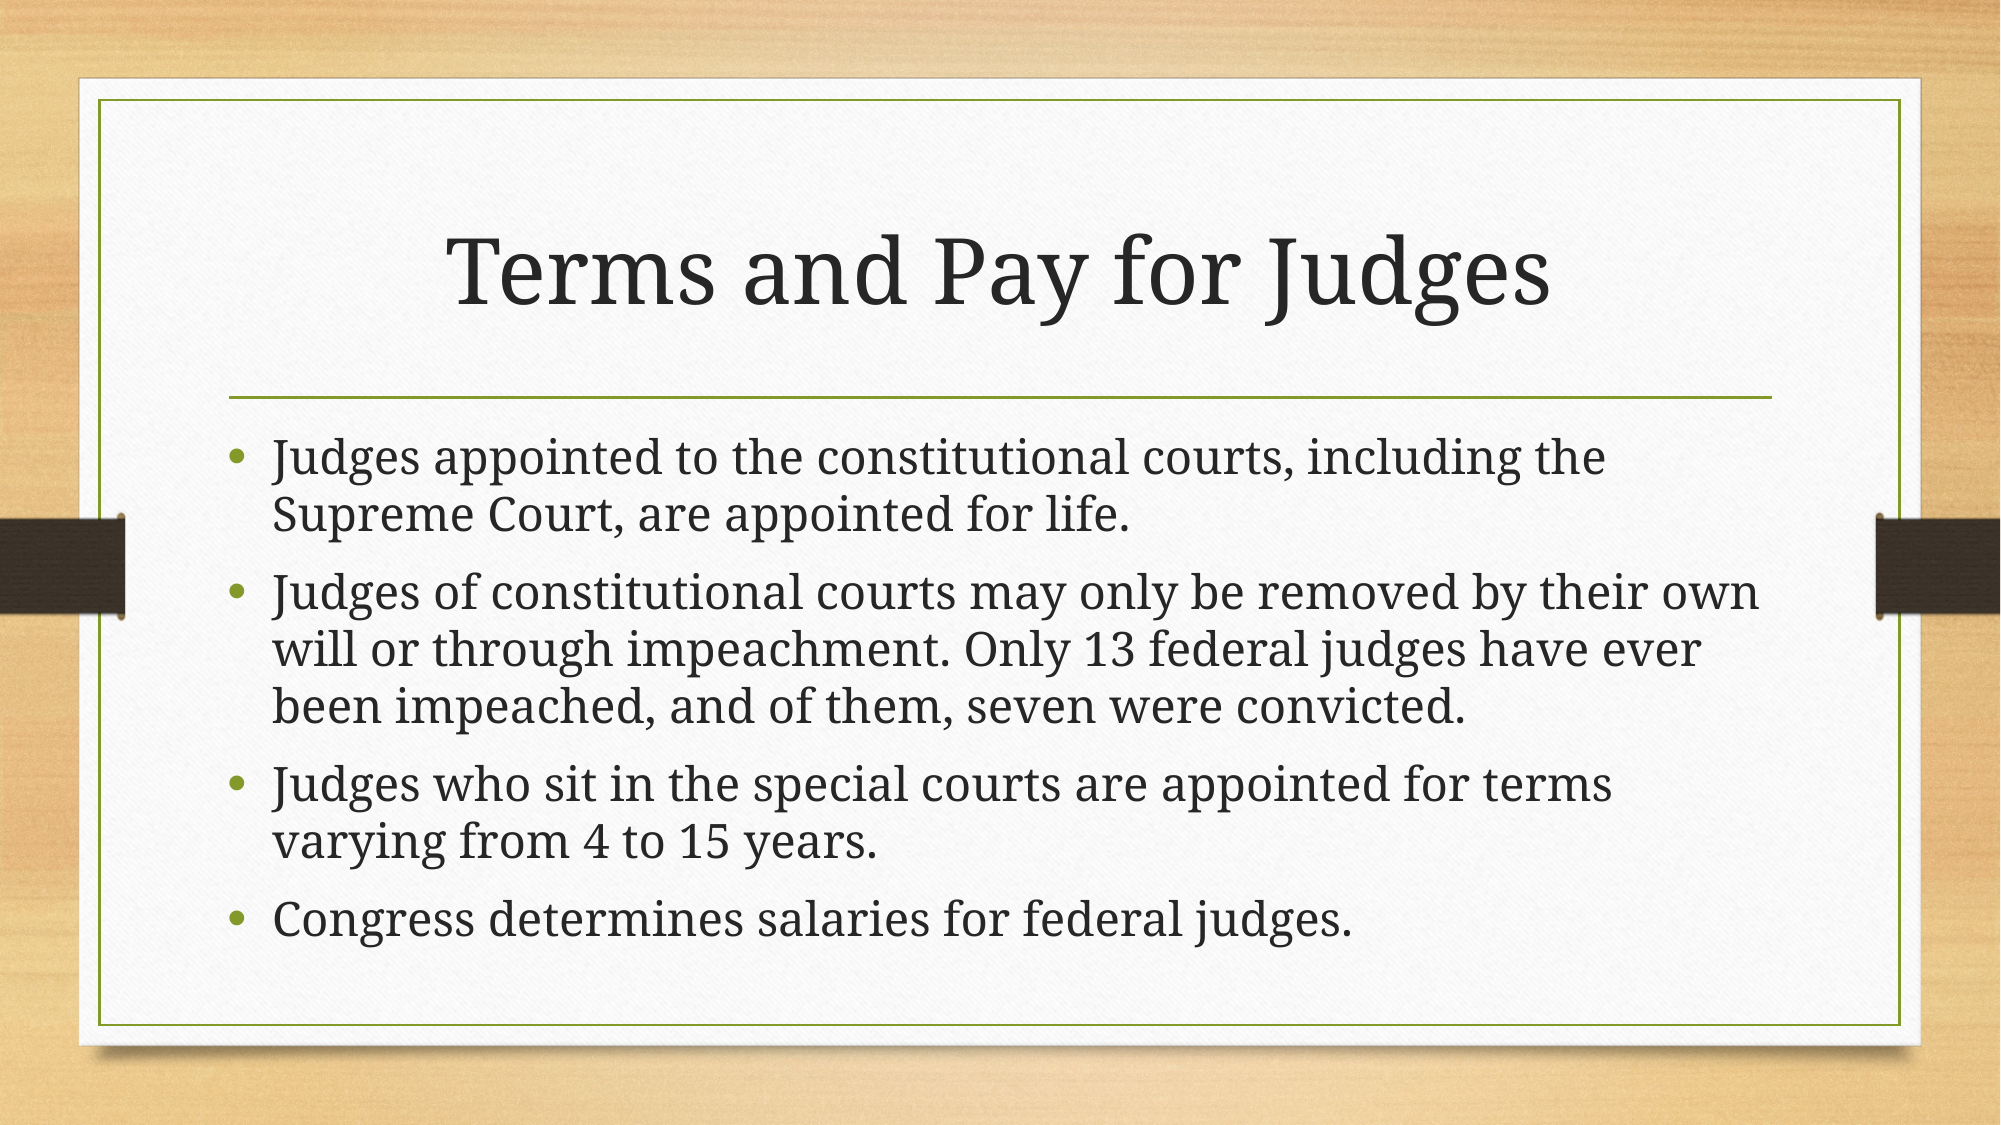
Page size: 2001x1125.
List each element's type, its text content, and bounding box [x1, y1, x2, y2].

list Judges appointed to the constitutional courts, including the Supreme Court, are appointed for life. Judges of constitutional courts may only be removed by their own will or through impeachment. Only 13 federal judges have ever been impeached, and of them, seven were convicted. Judges who sit in the special courts are appointed for terms varying from 4 to 15 years. Congress determines salaries for federal judges. [212, 419, 1788, 964]
picture [0, 0, 2001, 1125]
title Terms and Pay for Judges [212, 161, 1788, 375]
